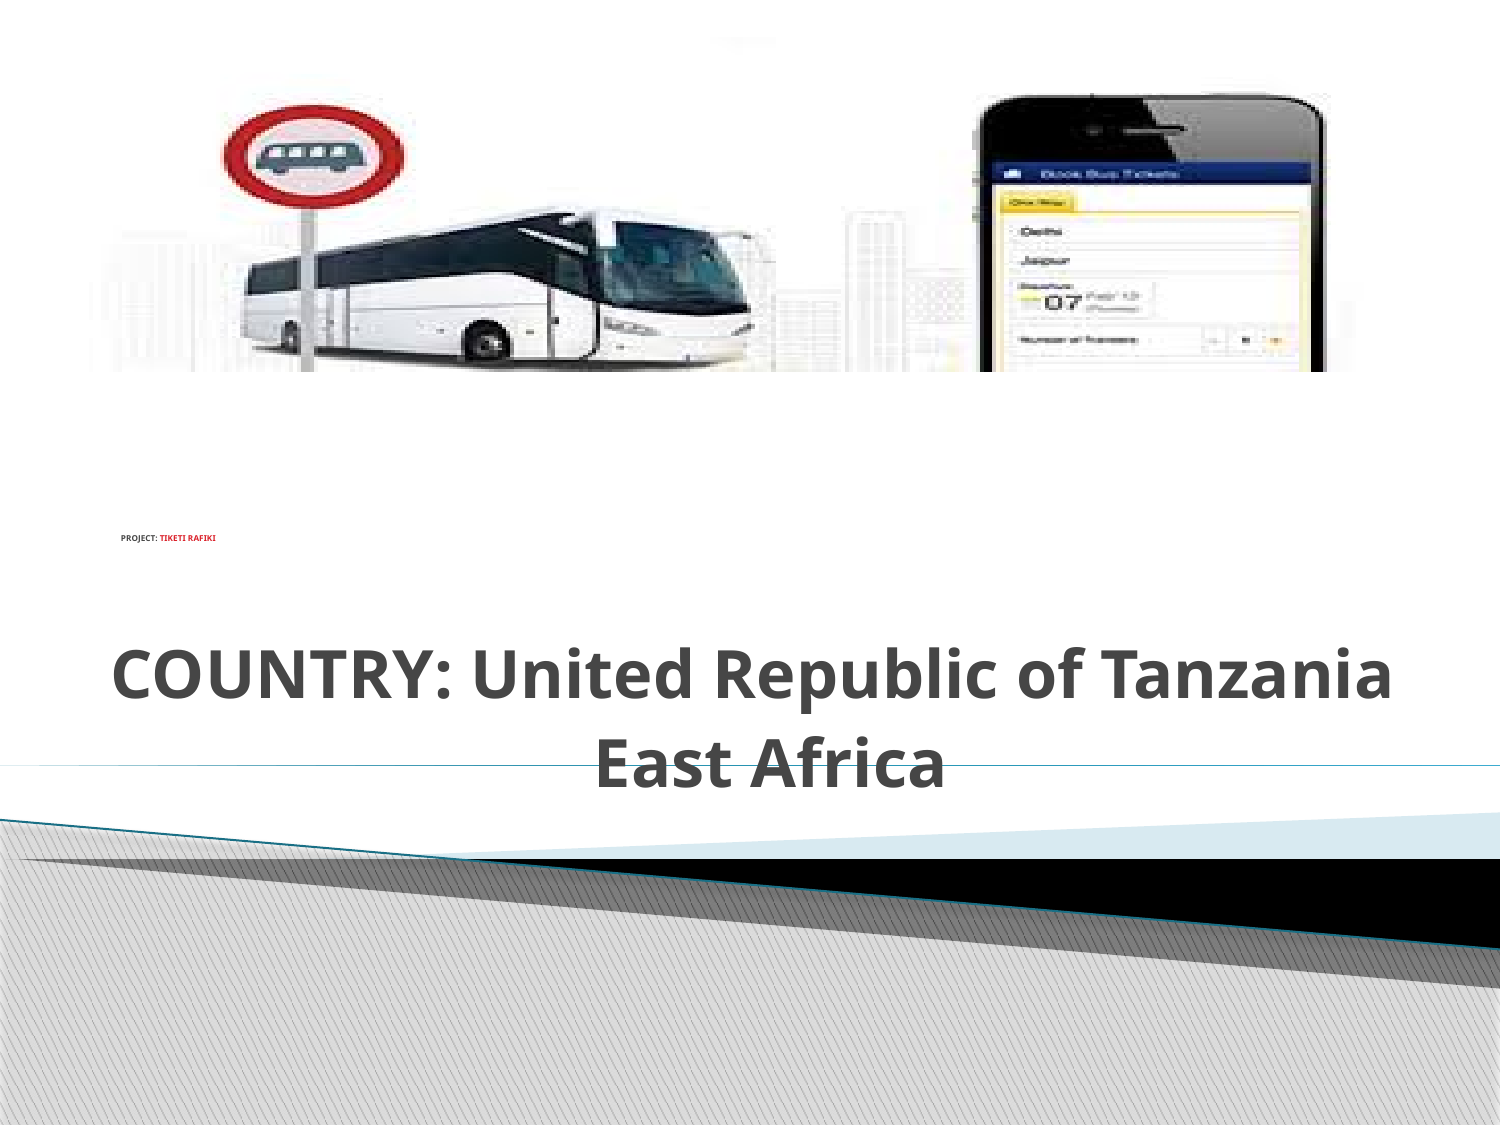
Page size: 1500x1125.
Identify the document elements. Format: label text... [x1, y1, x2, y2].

title PROJECT: TIKETI RAFIKI [99, 384, 1300, 550]
picture [5, 859, 1500, 989]
text_box COUNTRY: United Republic of Tanzania East Africa [68, 624, 1432, 838]
picture [24, 37, 1476, 373]
